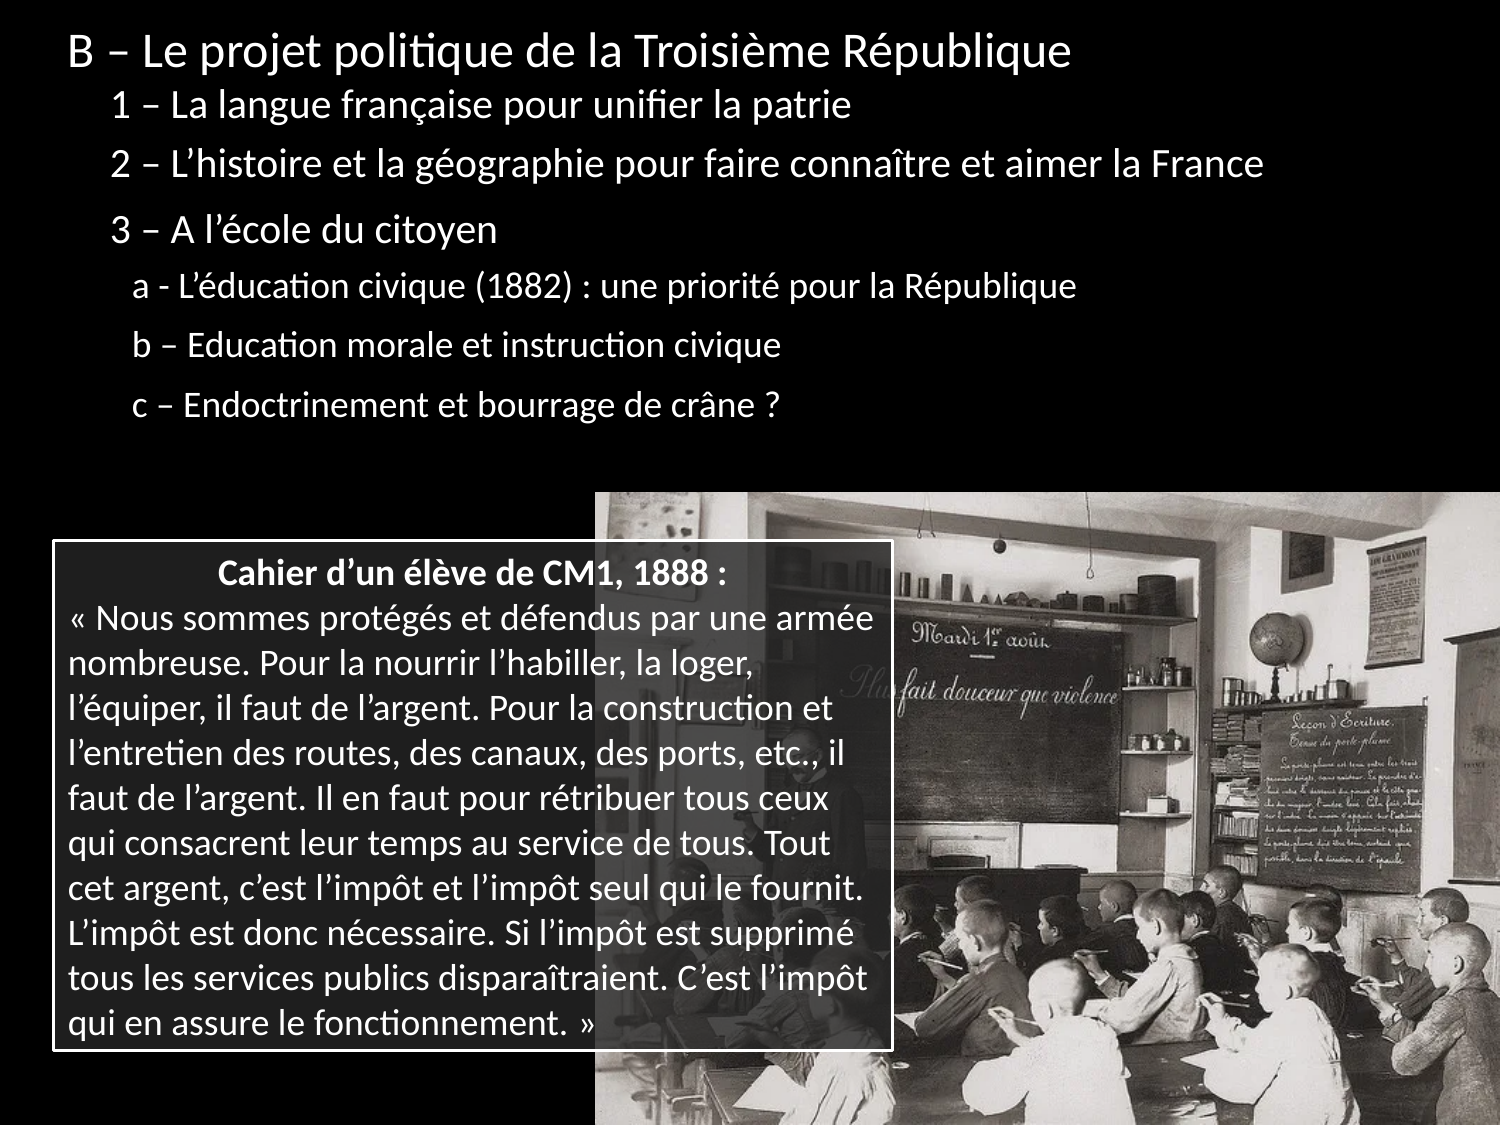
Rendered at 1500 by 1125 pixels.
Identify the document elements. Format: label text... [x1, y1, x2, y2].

text_box c – Endoctrinement et bourrage de crâne ? [117, 372, 1141, 433]
text_box Cahier d’un élève de CM1, 1888 : « Nous sommes protégés et défendus par une armée nombreuse. Pour la nourrir l’habiller, la loger, l’équiper, il faut de l’argent. Pour la construction et l’entretien des routes, des canaux, des ports, etc., il faut de l’argent. Il en faut pour rétribuer tous ceux qui consacrent leur temps au service de tous. Tout cet argent, c’est l’impôt et l’impôt seul qui le fournit. L’impôt est donc nécessaire. Si l’impôt est supprimé tous les services publics disparaîtraient. C’est l’impôt qui en assure le fonctionnement. » [53, 540, 595, 1051]
text_box 2 – L’histoire et la géographie pour faire connaître et aimer la France [95, 128, 1349, 194]
text_box 1 – La langue française pour unifier la patrie [95, 69, 1349, 128]
picture [595, 492, 1500, 1125]
text_box B – Le projet politique de la Troisième République [53, 10, 1307, 85]
text_box b – Education morale et instruction civique [117, 312, 1205, 373]
text_box 3 – A l’école du citoyen [95, 194, 1349, 259]
text_box a - L’éducation civique (1882) : une priorité pour la République [117, 253, 1205, 312]
